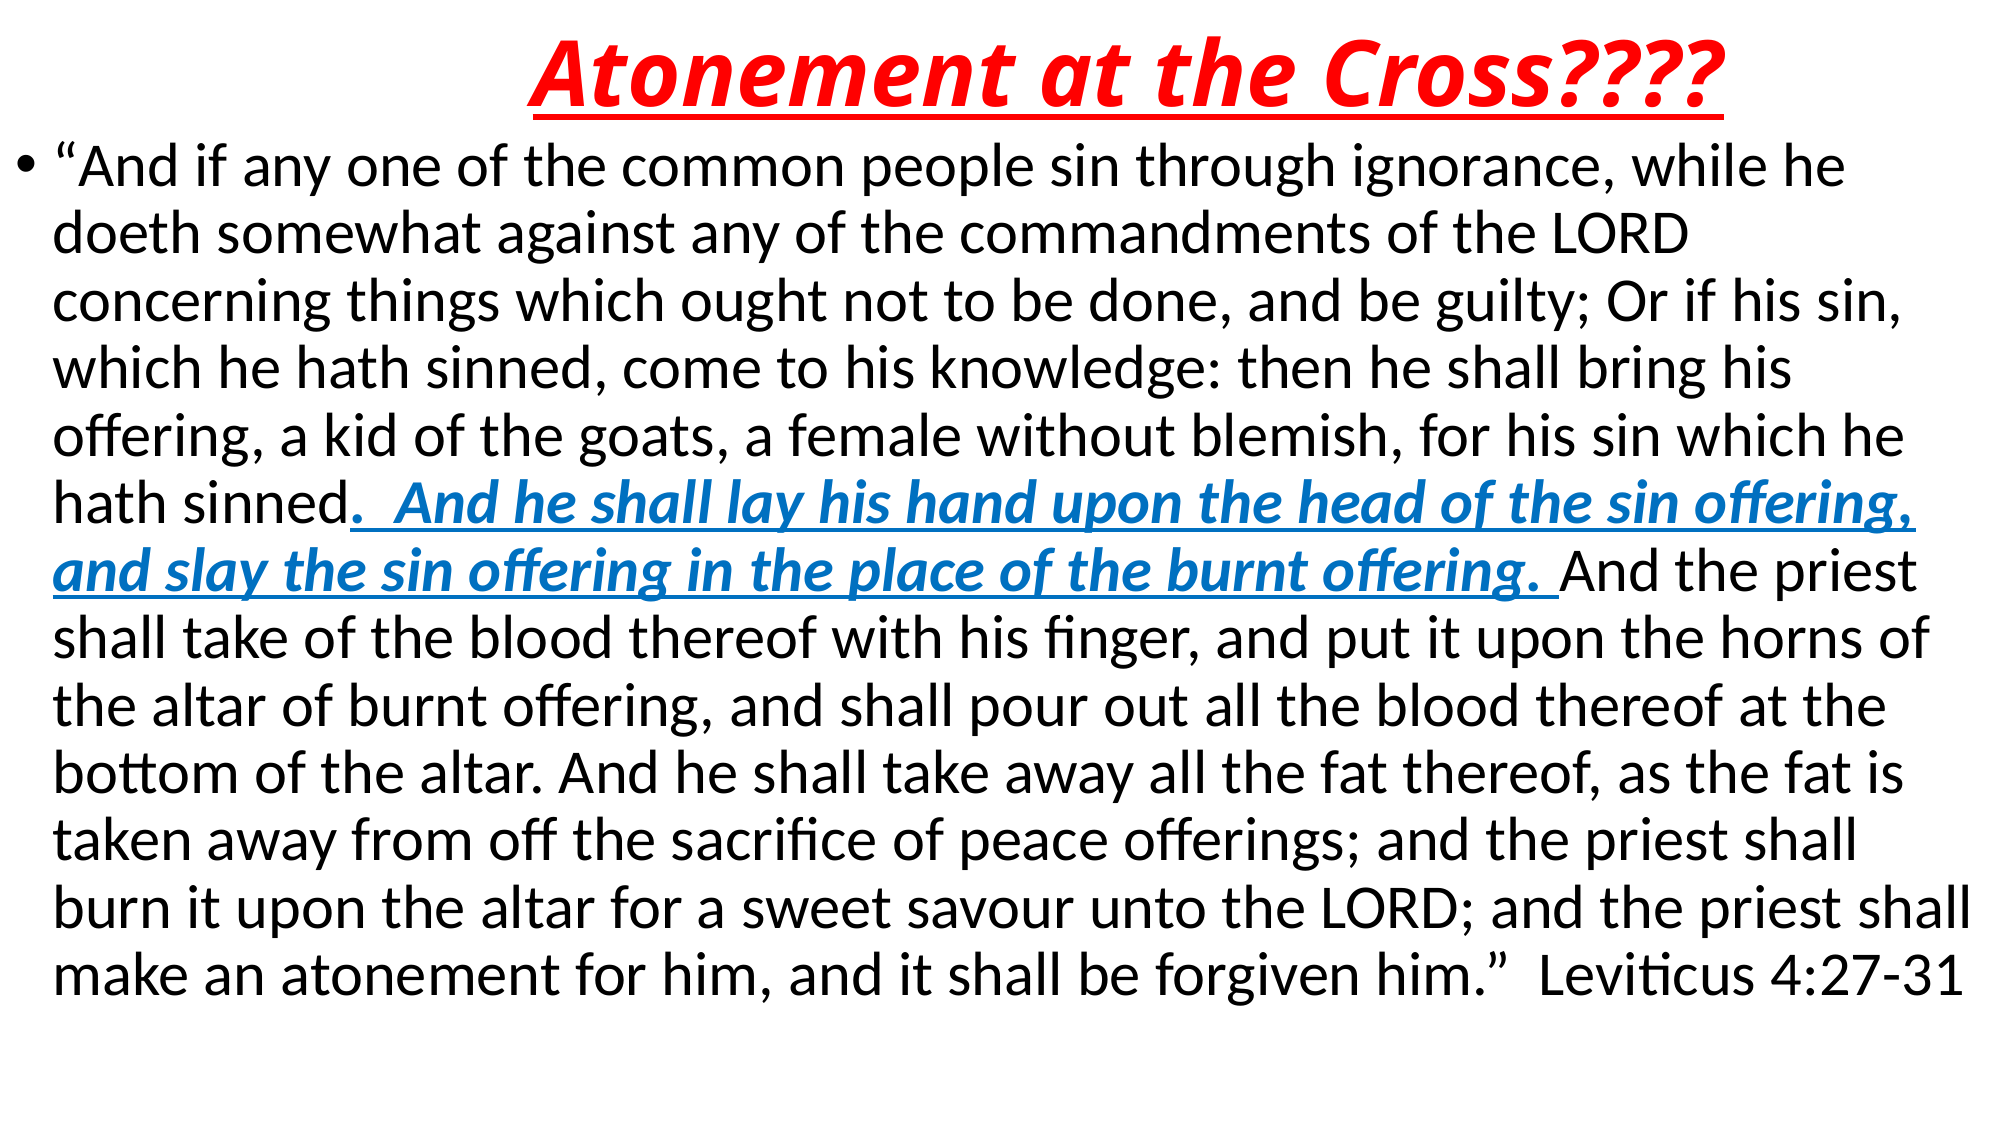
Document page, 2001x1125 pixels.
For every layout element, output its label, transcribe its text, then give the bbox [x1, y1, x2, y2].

title Atonement at the Cross???? [137, 0, 1863, 125]
list “And if any one of the common people sin through ignorance, while he doeth somewhat against any of the commandments of the LORD concerning things which ought not to be done, and be guilty; Or if his sin, which he hath sinned, come to his knowledge: then he shall bring his offering, a kid of the goats, a female without blemish, for his sin which he hath sinned. And he shall lay his hand upon the head of the sin offering, and slay the sin offering in the place of the burnt offering. And the priest shall take of the blood thereof with his finger, and put it upon the horns of the altar of burnt offering, and shall pour out all the blood thereof at the bottom of the altar. And he shall take away all the fat thereof, as the fat is taken away from off the sacrifice of peace offerings; and the priest shall burn it upon the altar for a sweet savour unto the LORD; and the priest shall make an atonement for him, and it shall be forgiven him.” Leviticus 4:27-31 [0, 125, 2000, 1125]
